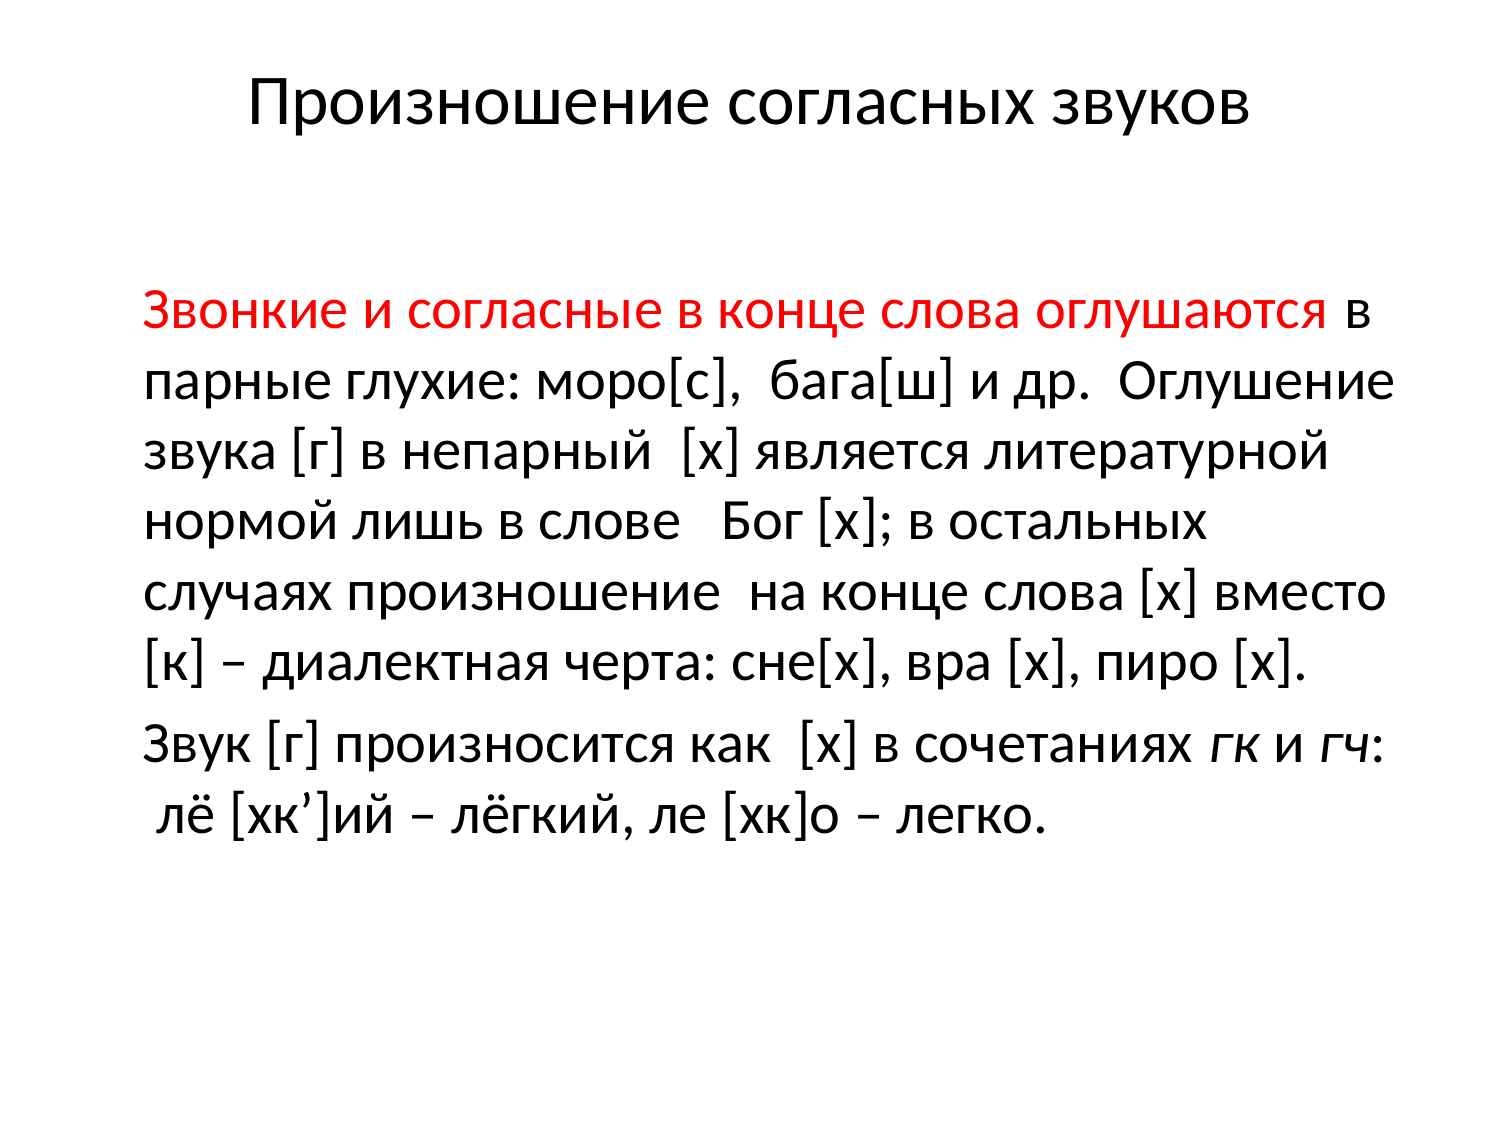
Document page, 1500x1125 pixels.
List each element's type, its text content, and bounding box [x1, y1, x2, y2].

list Звонкие и согласные в конце слова оглушаются в парные глухие: моро[с], бага[ш] и др. Оглушение звука [г] в непарный [х] является литературной нормой лишь в слове Бог [х]; в остальных случаях произношение на конце слова [х] вместо [к] – диалектная черта: сне[х], вра [х], пиро [х]. Звук [г] произносится как [х] в сочетаниях гк и гч: лё [хк’]ий – лёгкий, ле [хк]о – легко. [75, 262, 1425, 1005]
title Произношение согласных звуков [75, 45, 1425, 233]
